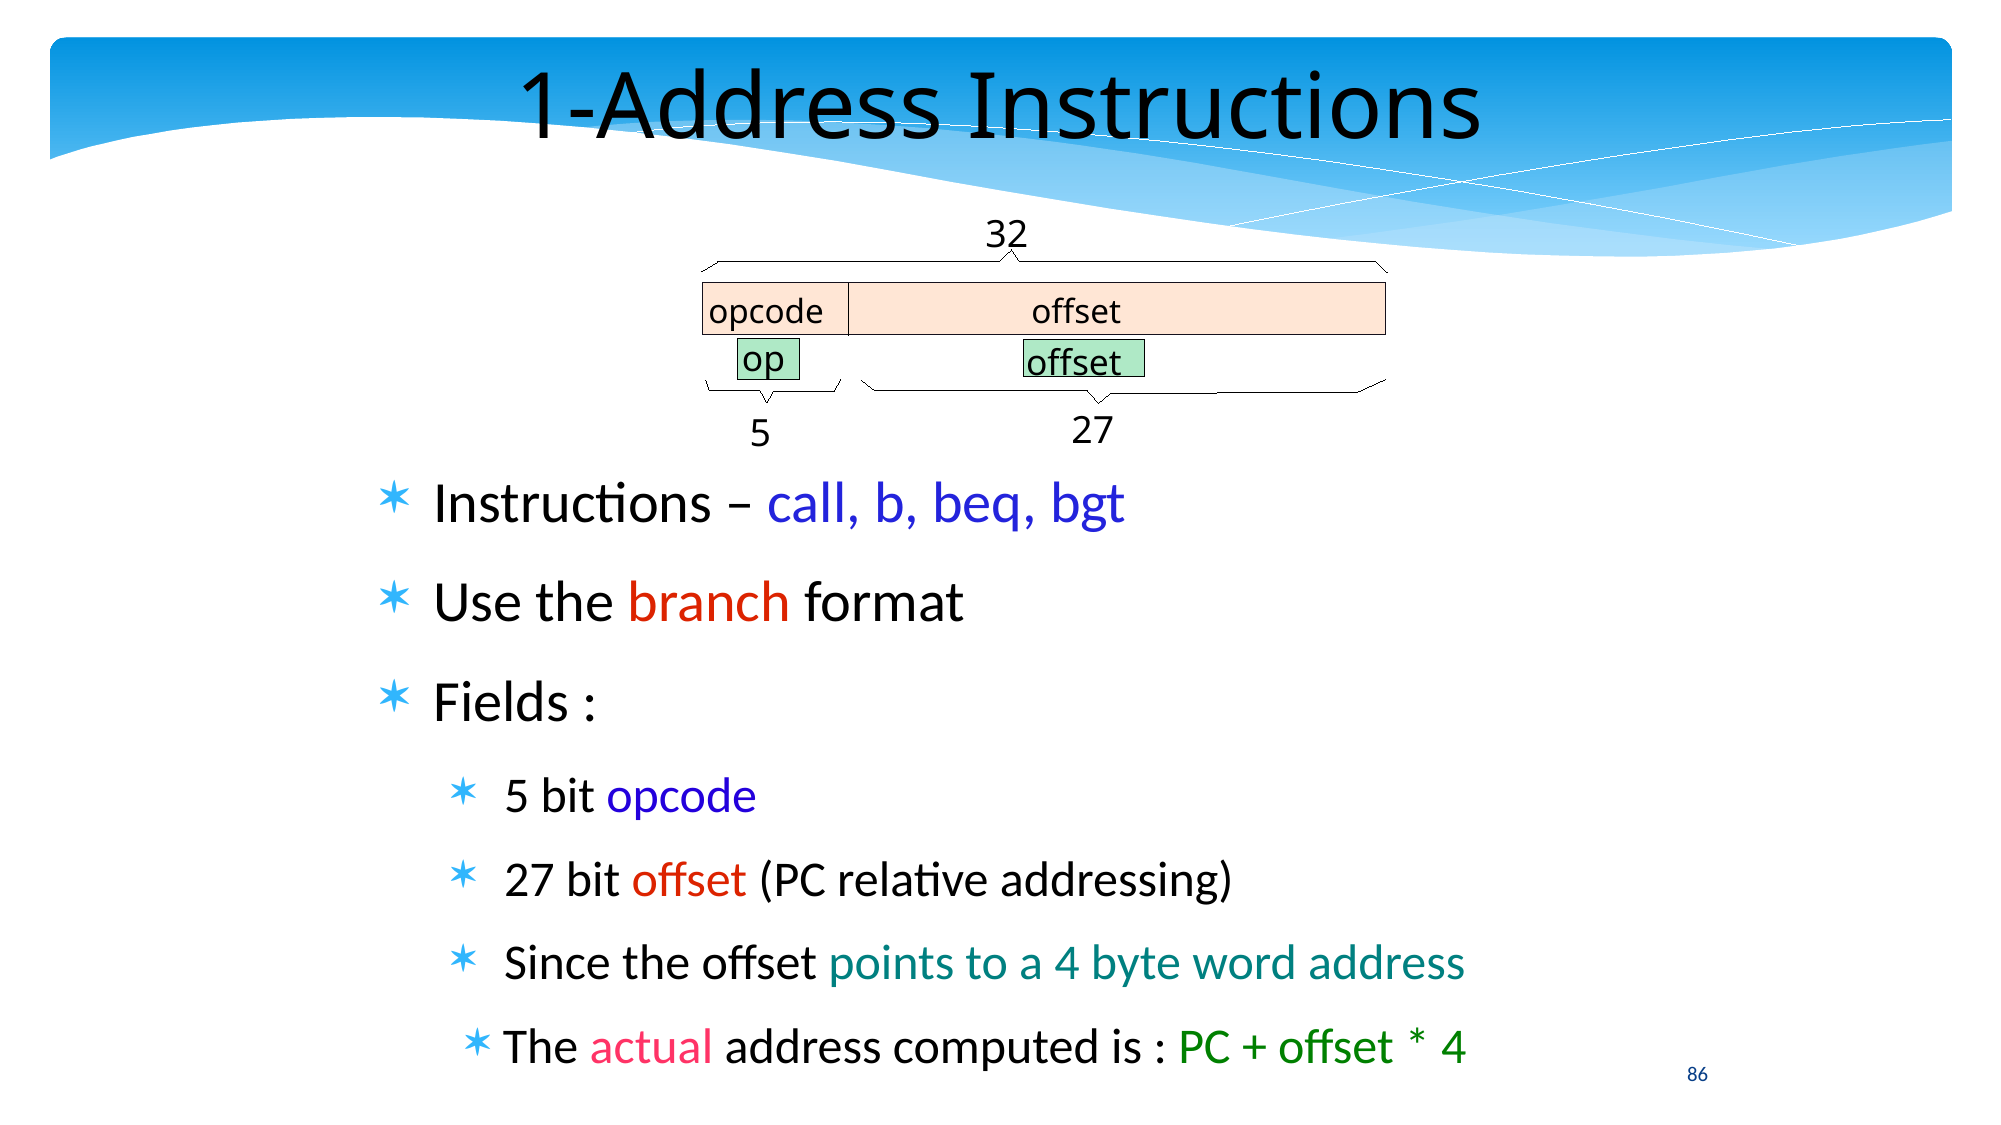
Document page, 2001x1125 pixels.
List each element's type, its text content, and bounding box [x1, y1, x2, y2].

slide_number 86 [1651, 1042, 1744, 1103]
list Instructions – call, b, beq, bgt Use the branch format Fields : 5 bit opcode 27 bit offset (PC relative addressing) Since the offset points to a 4 byte word address The actual address computed is : PC + offset * 4 [362, 464, 1750, 1007]
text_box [691, 209, 1392, 455]
title 1-Address Instructions [287, 24, 1713, 179]
